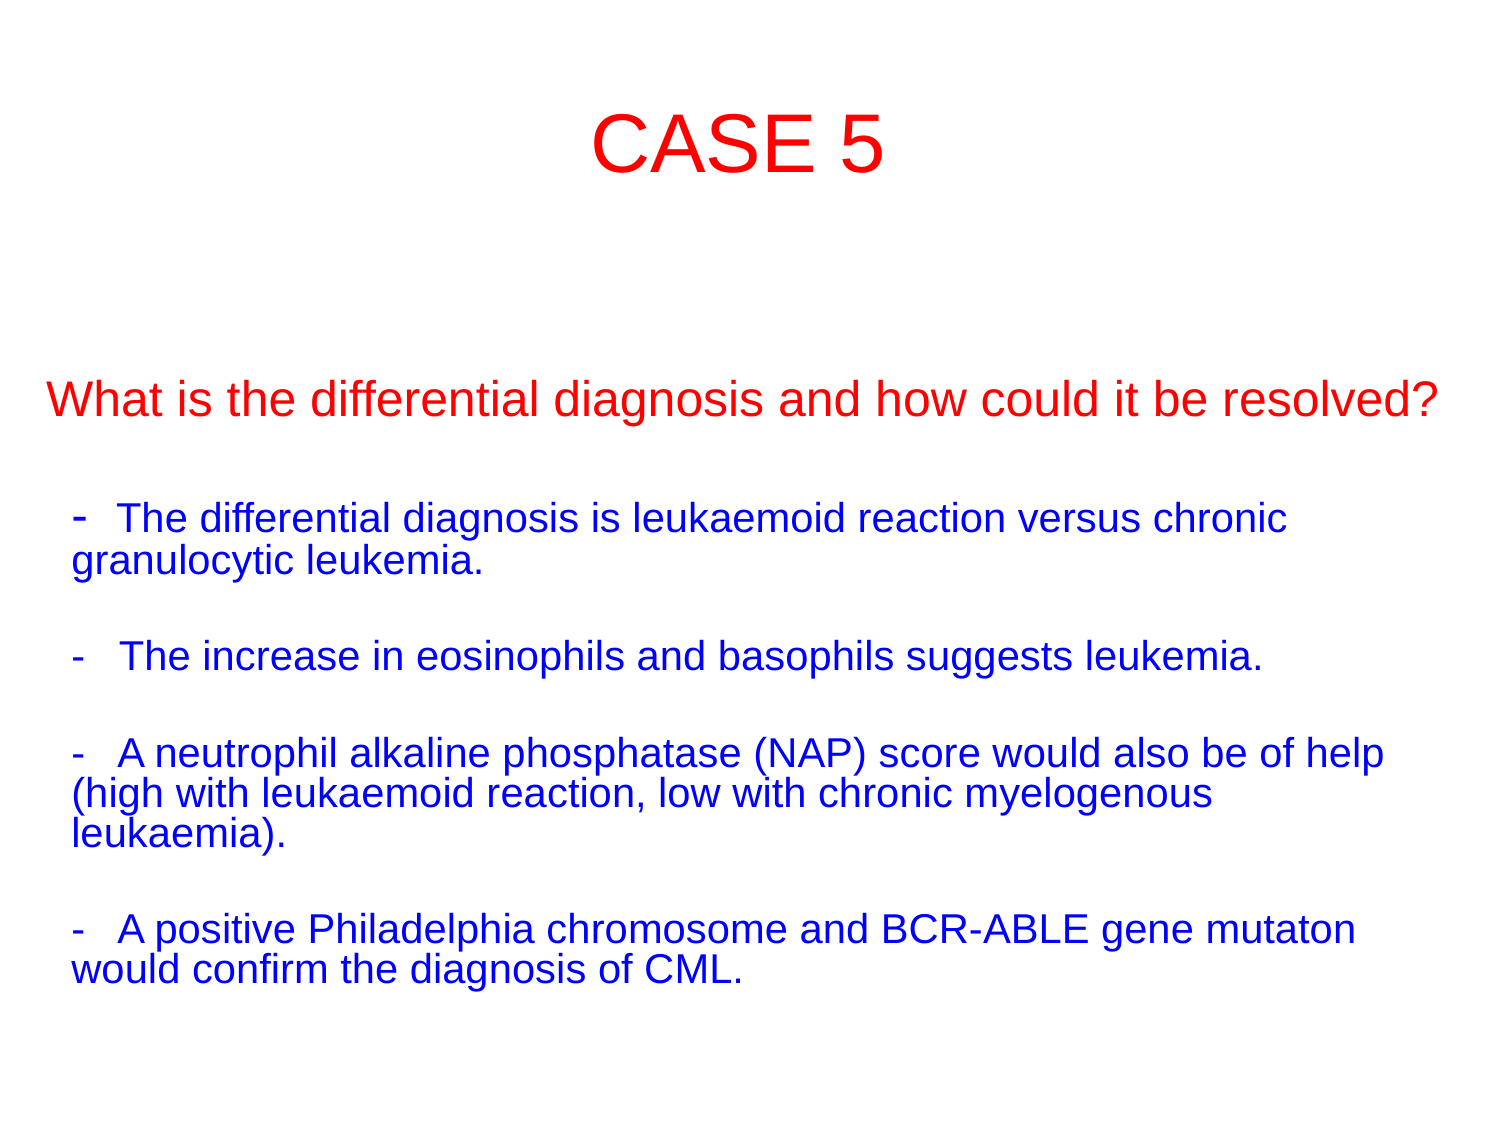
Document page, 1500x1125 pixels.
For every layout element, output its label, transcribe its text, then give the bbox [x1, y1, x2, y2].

list What is the differential diagnosis and how could it be resolved? - The differential diagnosis is leukaemoid reaction versus chronic granulocytic leukemia. - The increase in eosinophils and basophils suggests leukemia. - A neutrophil alkaline phosphatase (NAP) score would also be of help (high with leukaemoid reaction, low with chronic myelogenous leukaemia). - A positive Philadelphia chromosome and BCR-ABLE gene mutaton would confirm the diagnosis of CML. [0, 262, 1500, 1125]
title CASE 5 [74, 44, 1426, 233]
